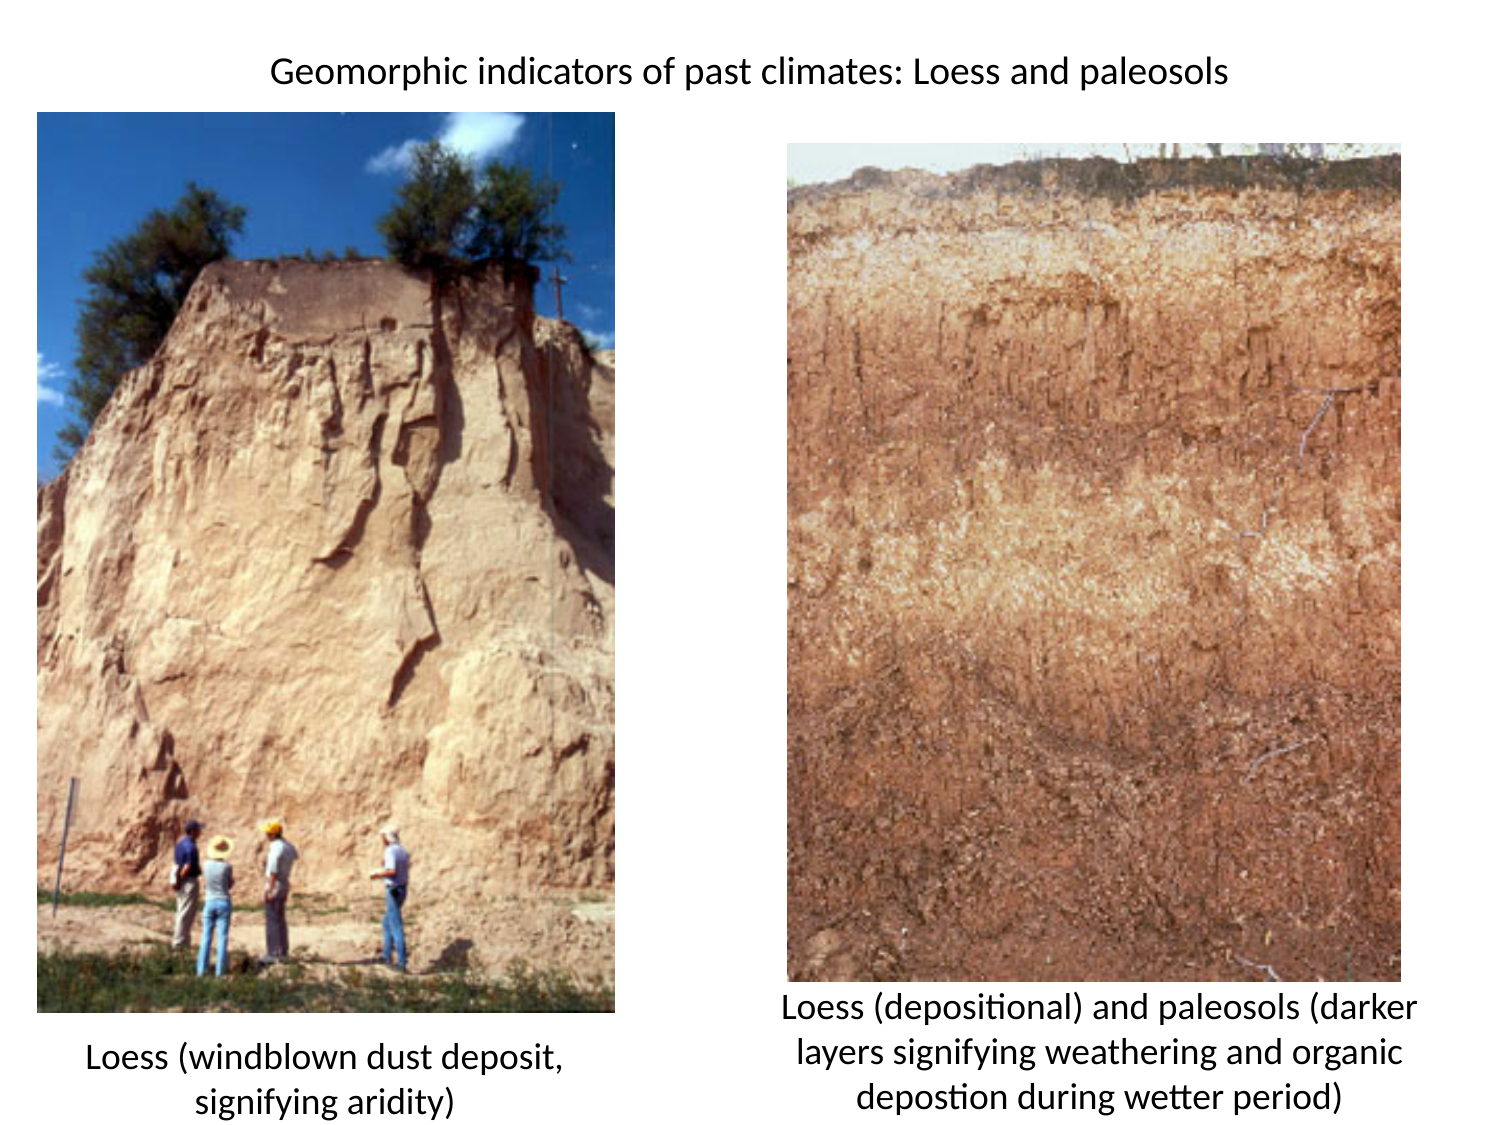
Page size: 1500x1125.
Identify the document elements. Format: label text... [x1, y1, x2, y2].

picture [787, 143, 1402, 982]
title Geomorphic indicators of past climates: Loess and paleosols [112, 37, 1388, 100]
picture [37, 112, 615, 1013]
text_box Loess (windblown dust deposit, signifying aridity) [37, 1024, 613, 1125]
text_box Loess (depositional) and paleosols (darker layers signifying weathering and organic depostion during wetter period) [750, 974, 1450, 1125]
